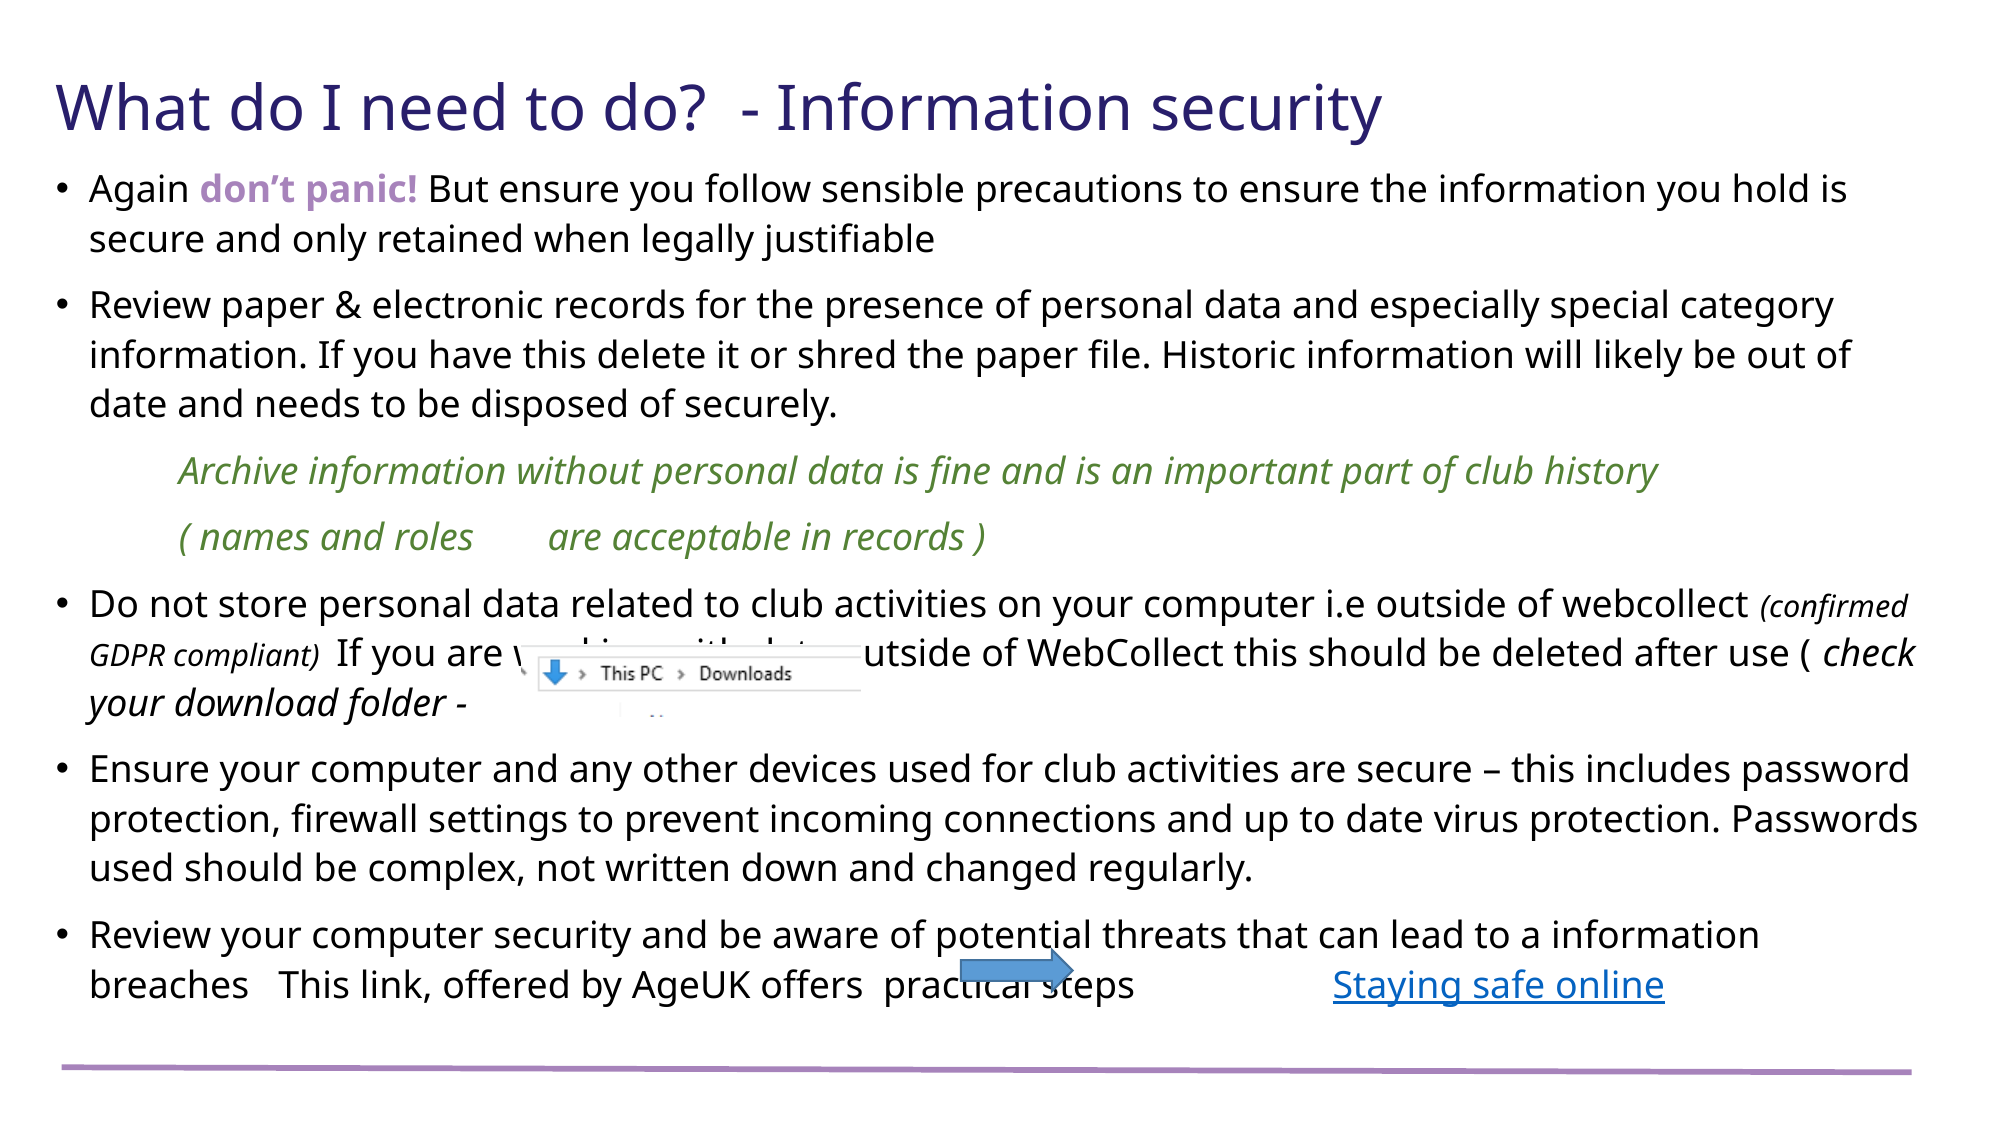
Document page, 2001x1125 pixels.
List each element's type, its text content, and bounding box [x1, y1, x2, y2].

text_box [959, 947, 1075, 994]
picture [521, 644, 861, 717]
list What do I need to do? - Information security Again don’t panic! But ensure you follow sensible precautions to ensure the information you hold is secure and only retained when legally justifiable Review paper & electronic records for the presence of personal data and especially special category information. If you have this delete it or shred the paper file. Historic information will likely be out of date and needs to be disposed of securely. Archive information without personal data is fine and is an important part of club history ( names and roles are acceptable in records ) Do not store personal data related to club activities on your computer i.e outside of webcollect (confirmed GDPR compliant) If you are working with data outside of WebCollect this should be deleted after use ( check your download folder - Ensure your computer and any other devices used for club activities are secure – this includes password protection, firewall settings to prevent incoming connections and up to date virus protection. Passwords used should be complex, not written down and changed regularly. Review your computer security and be aware of potential threats that can lead to a information breaches This link, offered by AgeUK offers practical steps Staying safe online [40, 52, 1938, 1022]
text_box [61, 1067, 1912, 1073]
